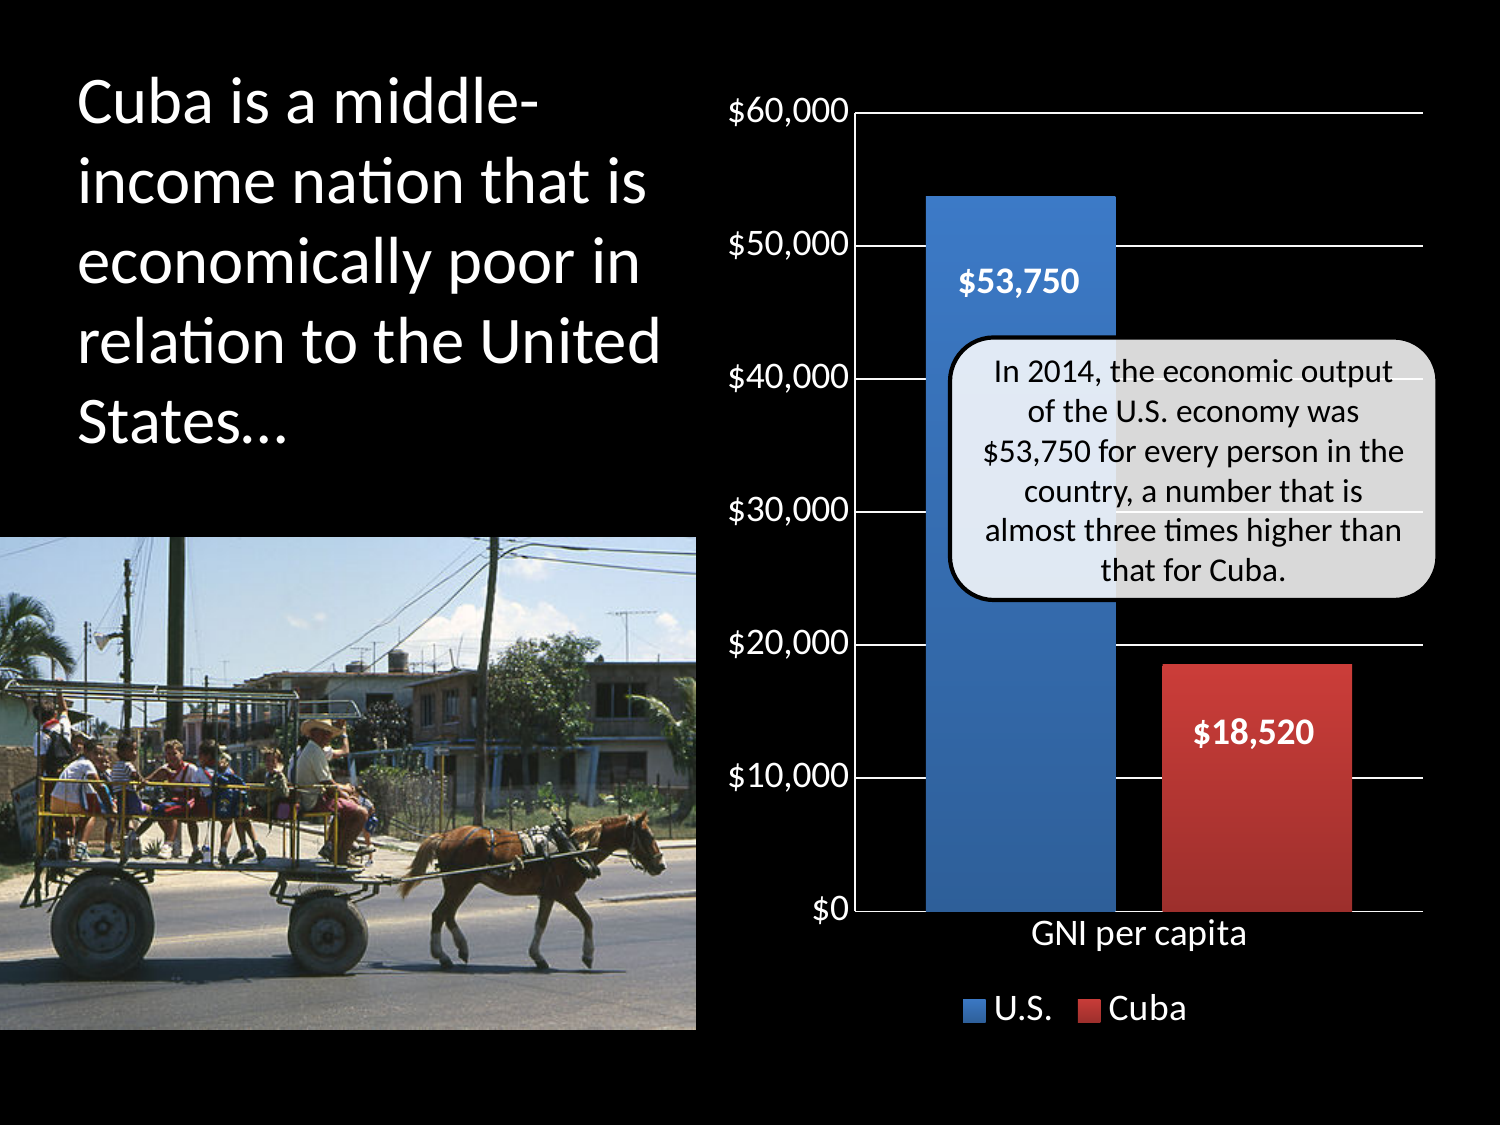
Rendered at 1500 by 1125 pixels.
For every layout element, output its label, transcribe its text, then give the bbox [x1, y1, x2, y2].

picture [0, 537, 697, 1031]
text_box Cuba is a middle-income nation that is economically poor in relation to the United States… [62, 49, 700, 465]
chart [712, 74, 1438, 1038]
